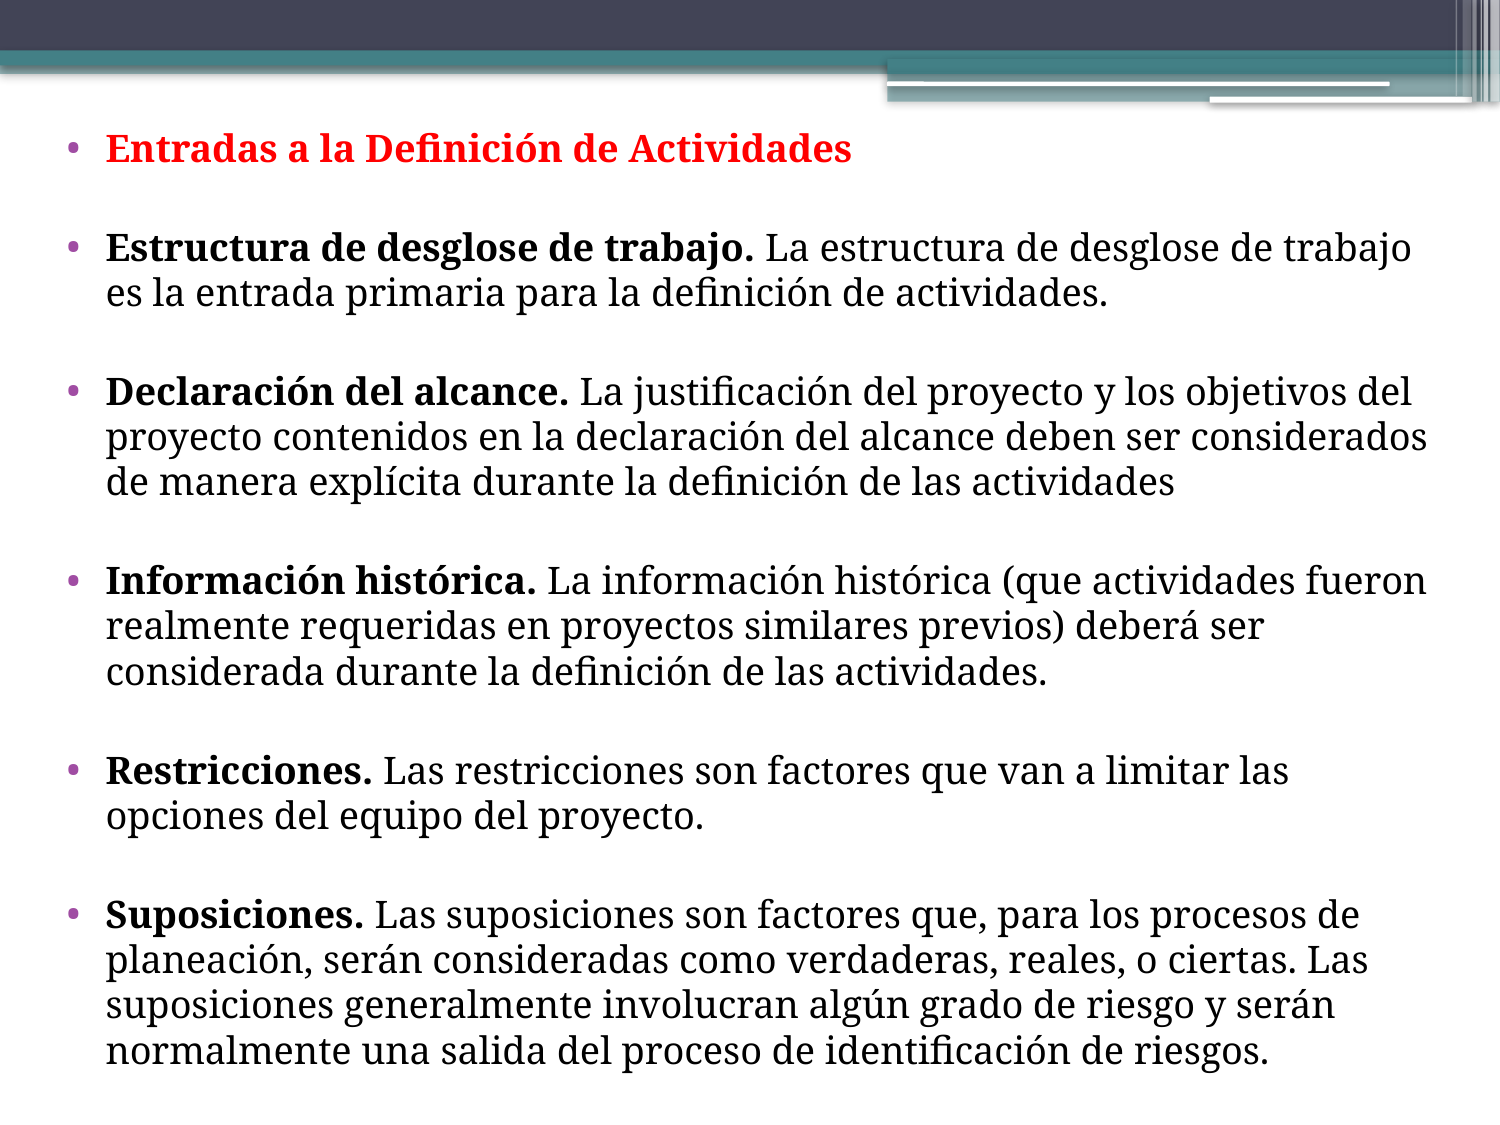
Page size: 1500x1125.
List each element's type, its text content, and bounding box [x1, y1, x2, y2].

list Entradas a la Definición de Actividades Estructura de desglose de trabajo. La estructura de desglose de trabajo es la entrada primaria para la definición de actividades. Declaración del alcance. La justificación del proyecto y los objetivos del proyecto contenidos en la declaración del alcance deben ser considerados de manera explícita durante la definición de las actividades Información histórica. La información histórica (que actividades fueron realmente requeridas en proyectos similares previos) deberá ser considerada durante la definición de las actividades. Restricciones. Las restricciones son factores que van a limitar las opciones del equipo del proyecto. Suposiciones. Las suposiciones son factores que, para los procesos de planeación, serán consideradas como verdaderas, reales, o ciertas. Las suposiciones generalmente involucran algún grado de riesgo y serán normalmente una salida del proceso de identificación de riesgos. [35, 117, 1465, 1125]
